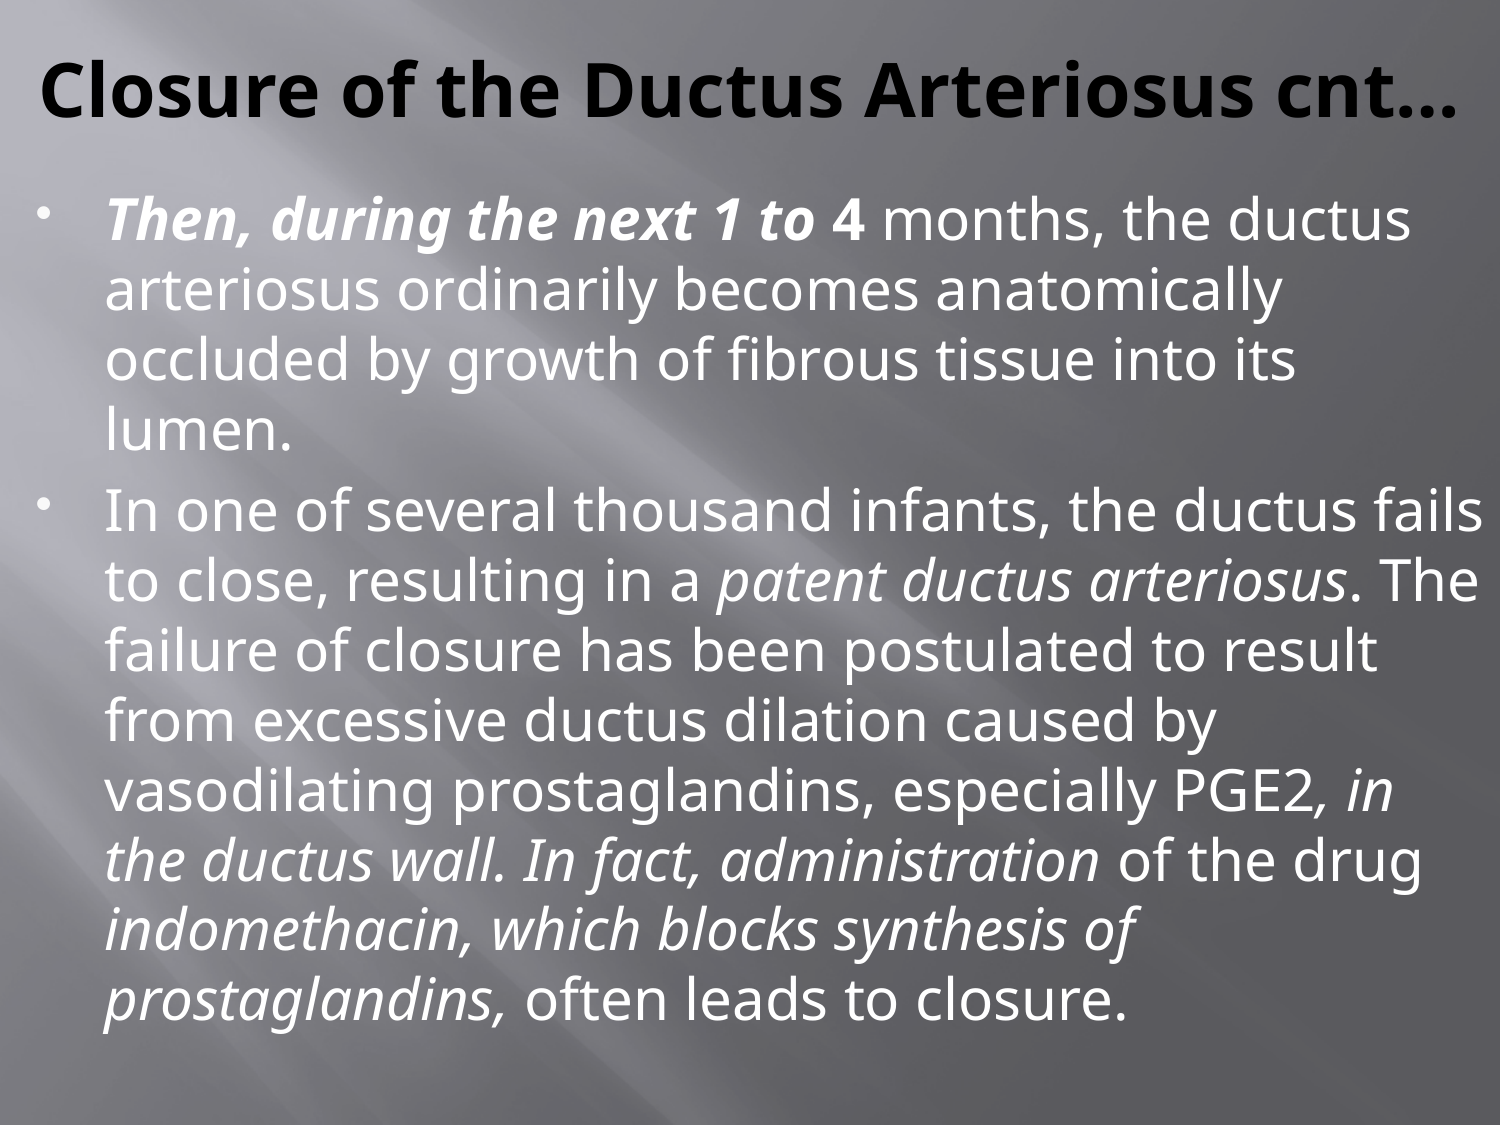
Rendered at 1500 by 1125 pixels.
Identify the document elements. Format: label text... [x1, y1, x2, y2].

title Closure of the Ductus Arteriosus cnt… [0, 0, 1500, 174]
list Then, during the next 1 to 4 months, the ductus arteriosus ordinarily becomes anatomically occluded by growth of fibrous tissue into its lumen. In one of several thousand infants, the ductus fails to close, resulting in a patent ductus arteriosus. The failure of closure has been postulated to result from excessive ductus dilation caused by vasodilating prostaglandins, especially PGE2, in the ductus wall. In fact, administration of the drug indomethacin, which blocks synthesis of prostaglandins, often leads to closure. [0, 174, 1500, 1125]
